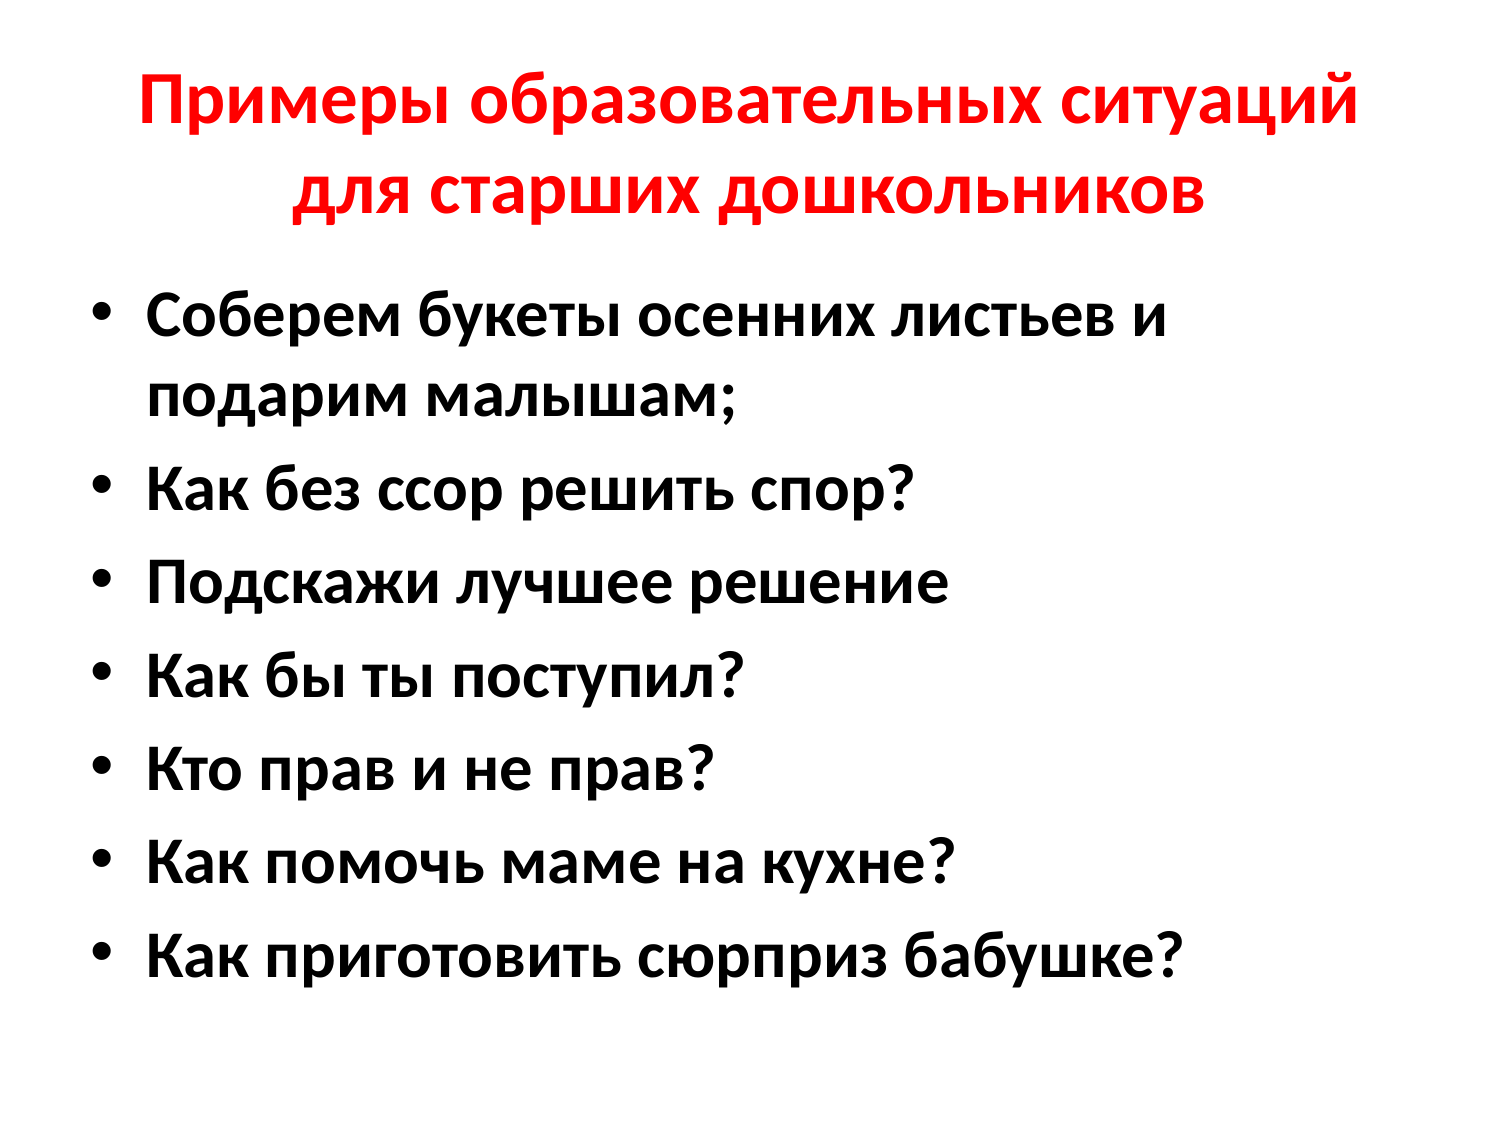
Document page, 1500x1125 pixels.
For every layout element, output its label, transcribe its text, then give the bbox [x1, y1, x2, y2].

list Соберем букеты осенних листьев и подарим малышам; Как без ссор решить спор? Подскажи лучшее решение Как бы ты поступил? Кто прав и не прав? Как помочь маме на кухне? Как приготовить сюрприз бабушке? [75, 262, 1425, 1005]
title Примеры образовательных ситуаций для старших дошкольников [75, 45, 1425, 233]
